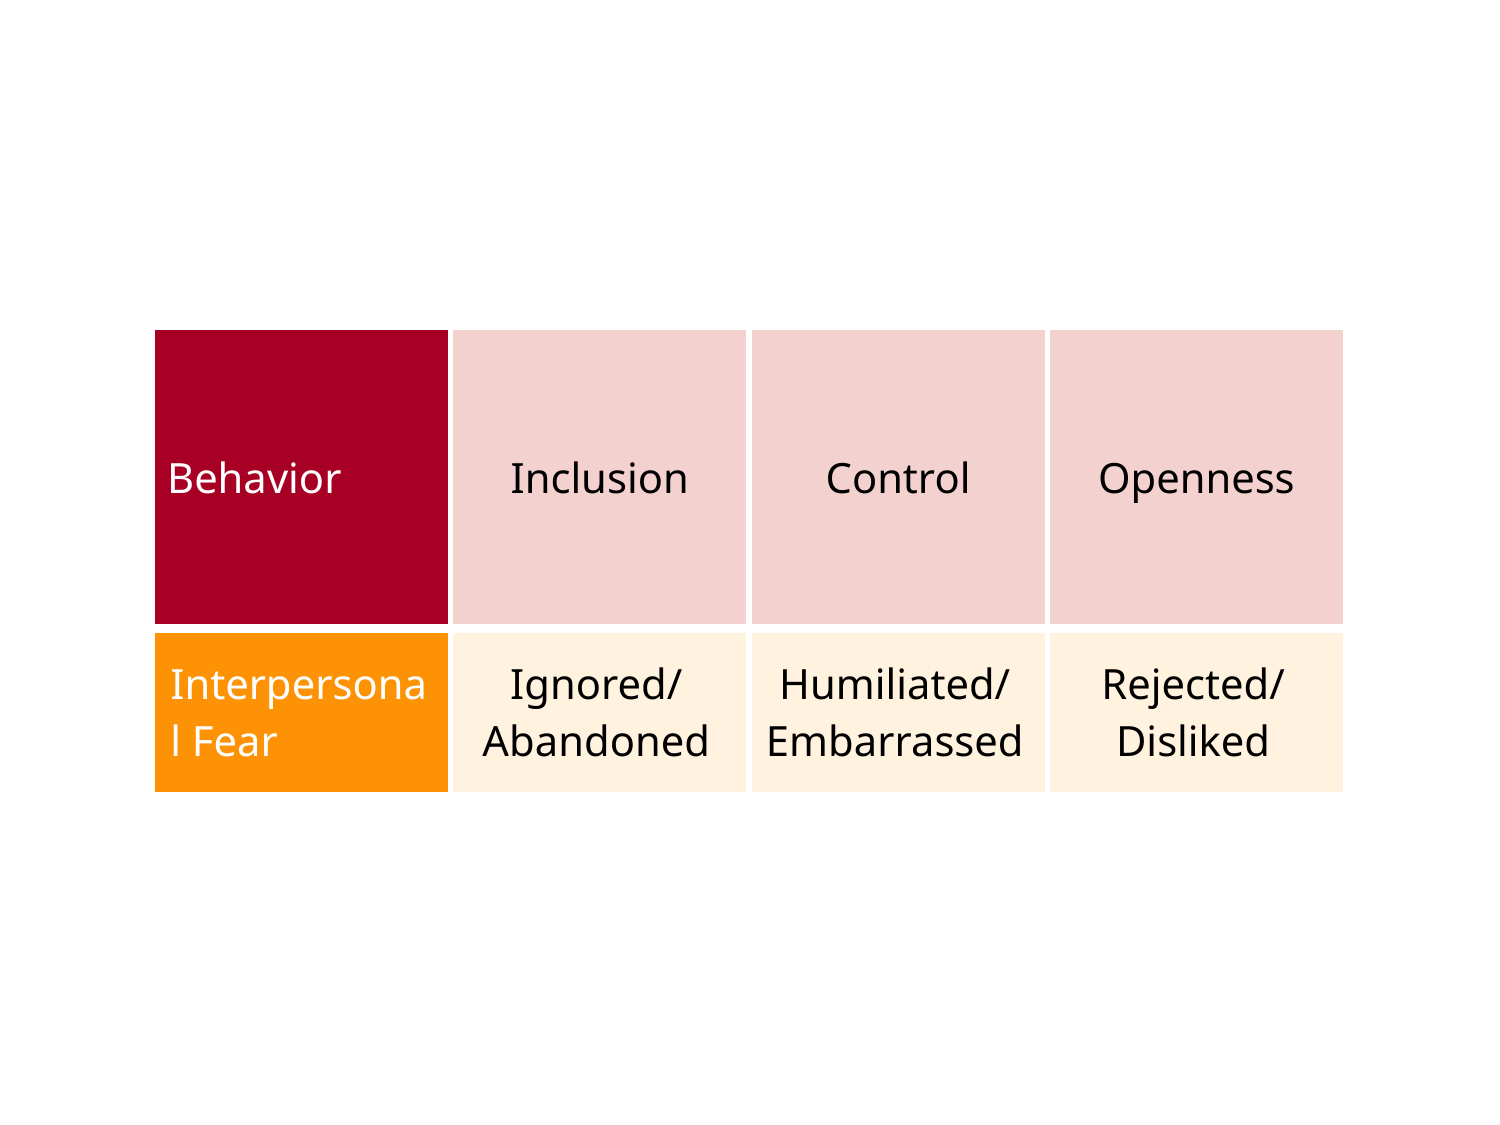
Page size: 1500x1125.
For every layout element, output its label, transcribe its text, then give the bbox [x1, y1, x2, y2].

table_header Behavior [155, 330, 448, 624]
table_header Humiliated/Embarrassed [752, 633, 1045, 792]
table_header Ignored/Abandoned [453, 633, 746, 792]
table_header Interpersonal Fear [155, 633, 448, 792]
table_header Openness [1050, 330, 1343, 624]
table_header Inclusion [453, 330, 746, 624]
table_header Control [752, 330, 1045, 624]
table_header Rejected/Disliked [1050, 633, 1343, 792]
